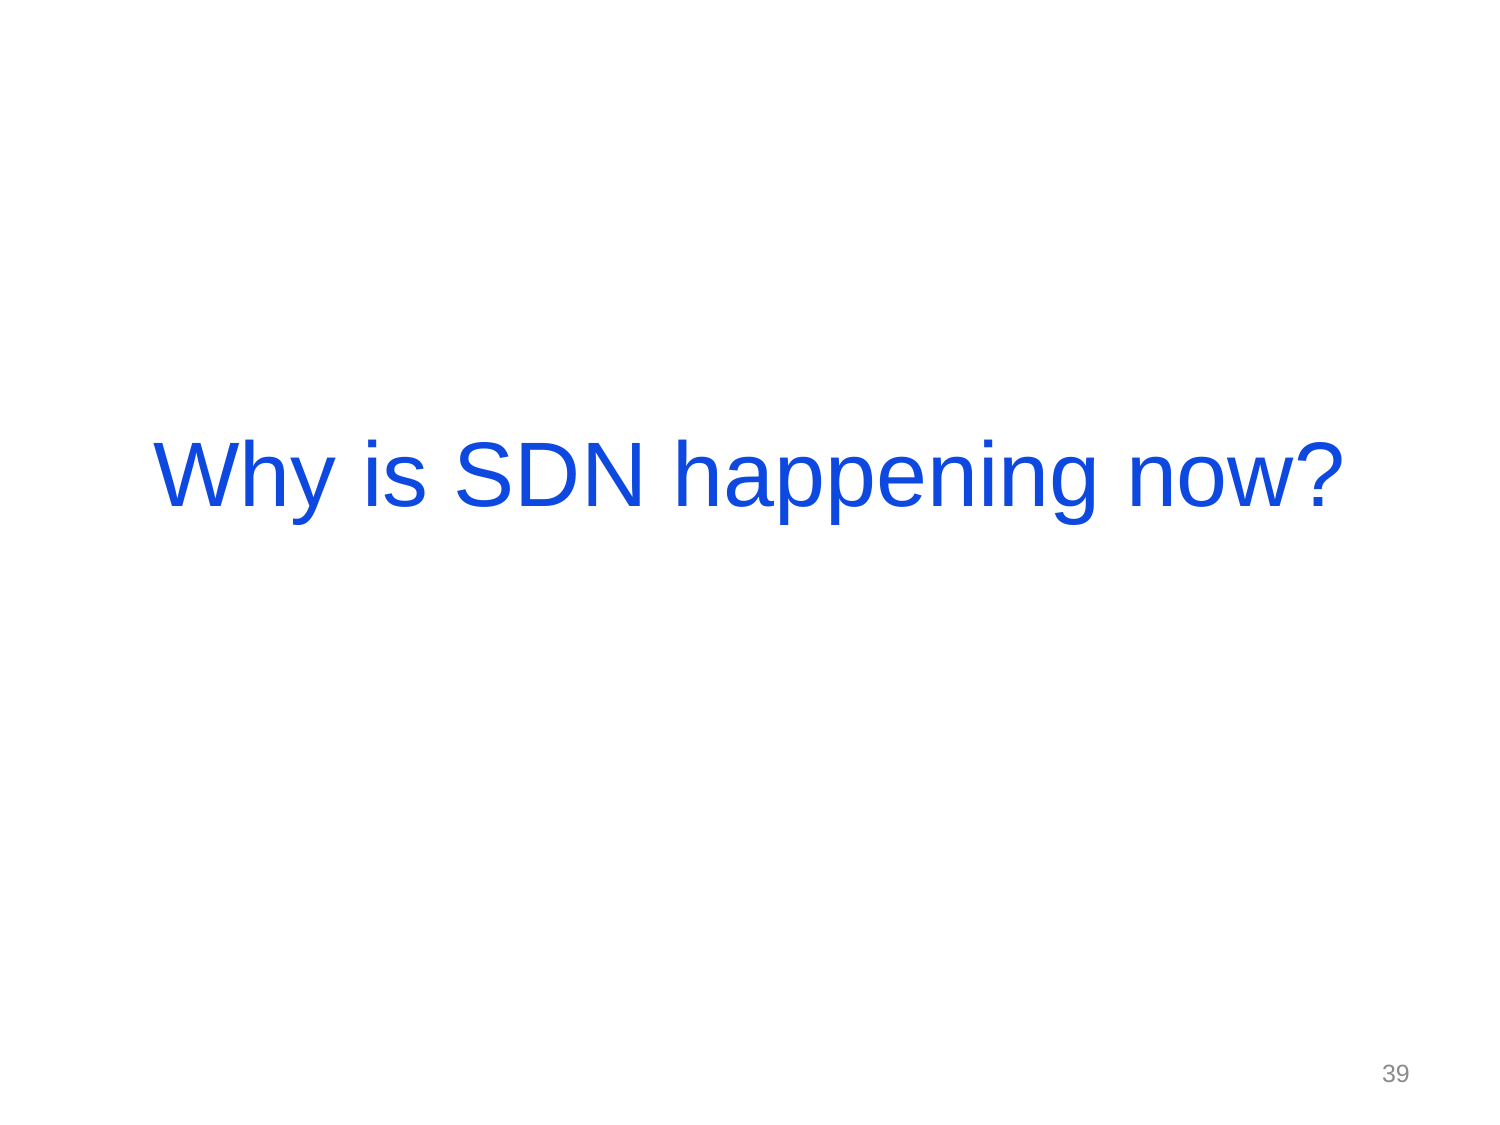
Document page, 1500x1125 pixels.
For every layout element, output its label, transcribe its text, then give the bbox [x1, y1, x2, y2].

slide_number 39 [1074, 1042, 1425, 1103]
title Why is SDN happening now? [112, 349, 1388, 591]
